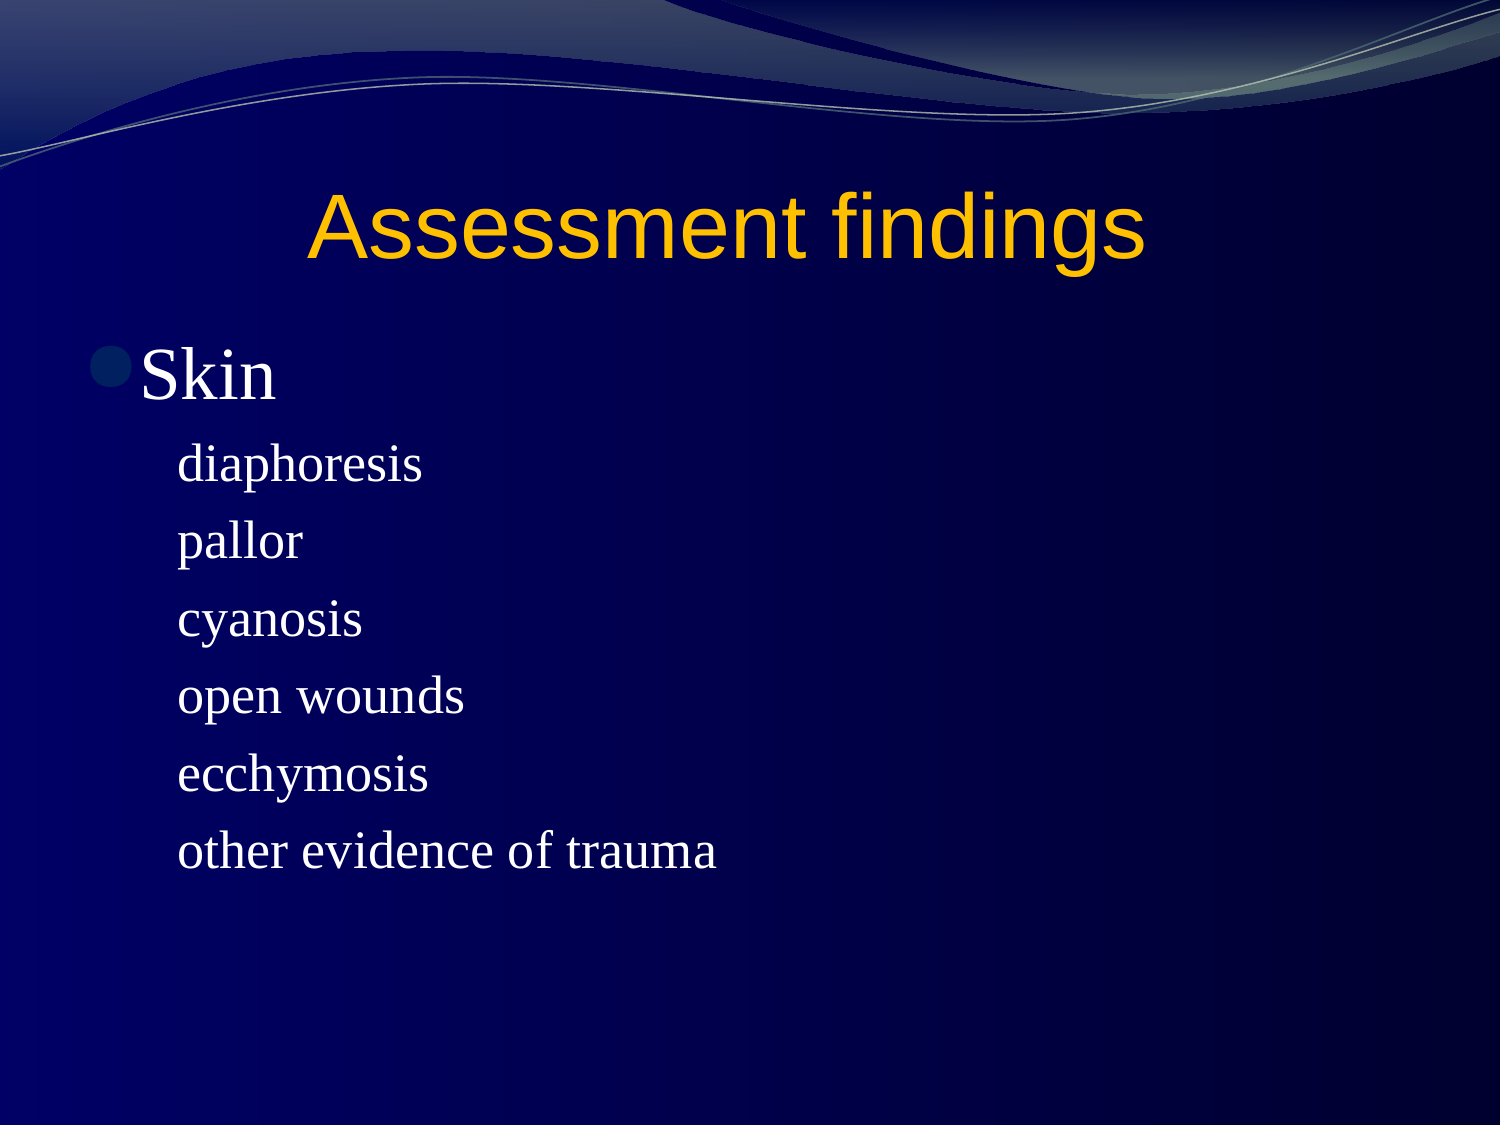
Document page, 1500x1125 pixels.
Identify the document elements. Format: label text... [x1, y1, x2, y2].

title Assessment findings [74, 114, 1426, 280]
list Skin diaphoresis pallor cyanosis open wounds ecchymosis other evidence of trauma [74, 316, 1426, 1038]
